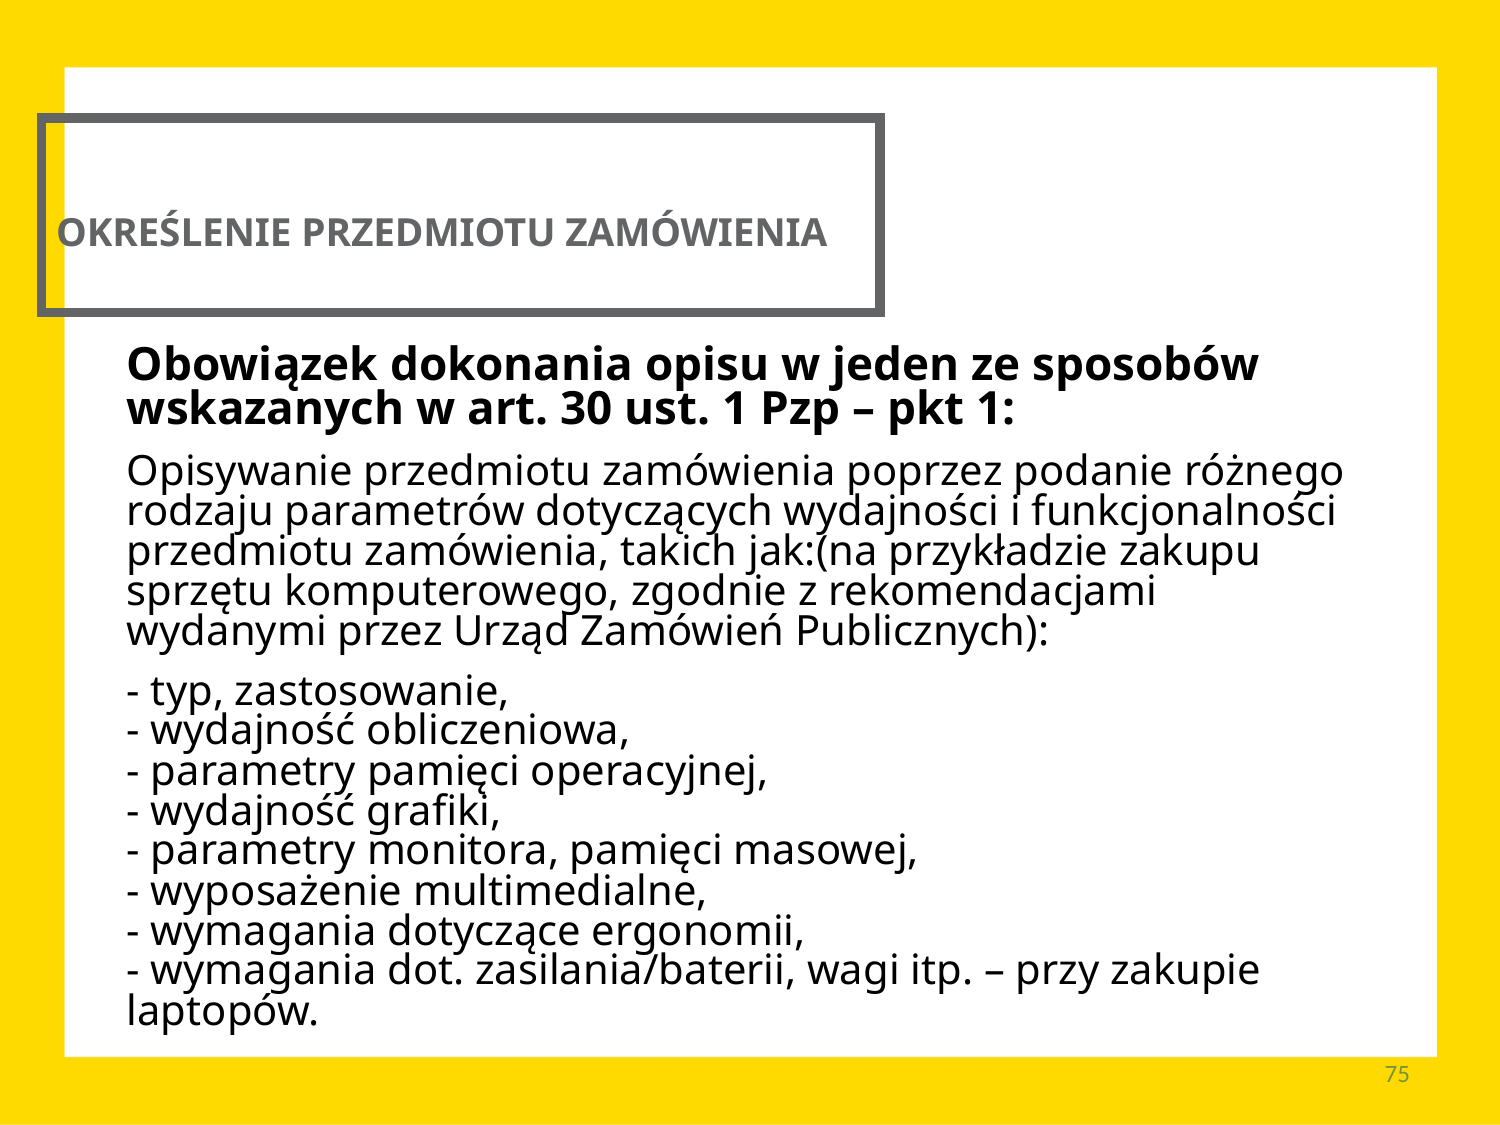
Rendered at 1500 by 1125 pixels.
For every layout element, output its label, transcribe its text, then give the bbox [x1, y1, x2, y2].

text_box Obowiązek dokonania opisu w jeden ze sposobów wskazanych w art. 30 ust. 1 Pzp – pkt 1: Opisywanie przedmiotu zamówienia poprzez podanie różnego rodzaju parametrów dotyczących wydajności i funkcjonalności przedmiotu zamówienia, takich jak:(na przykładzie zakupu sprzętu komputerowego, zgodnie z rekomendacjami wydanymi przez Urząd Zamówień Publicznych): - typ, zastosowanie, - wydajność obliczeniowa, - parametry pamięci operacyjnej, - wydajność grafiki, - parametry monitora, pamięci masowej, - wyposażenie multimedialne, - wymagania dotyczące ergonomii, - wymagania dot. zasilania/baterii, wagi itp. – przy zakupie laptopów. [112, 338, 1365, 1041]
slide_number 75 [1074, 1042, 1425, 1103]
picture [0, 0, 1500, 1125]
text_box OKREŚLENIE PRZEDMIOTU ZAMÓWIENIA [41, 117, 880, 313]
